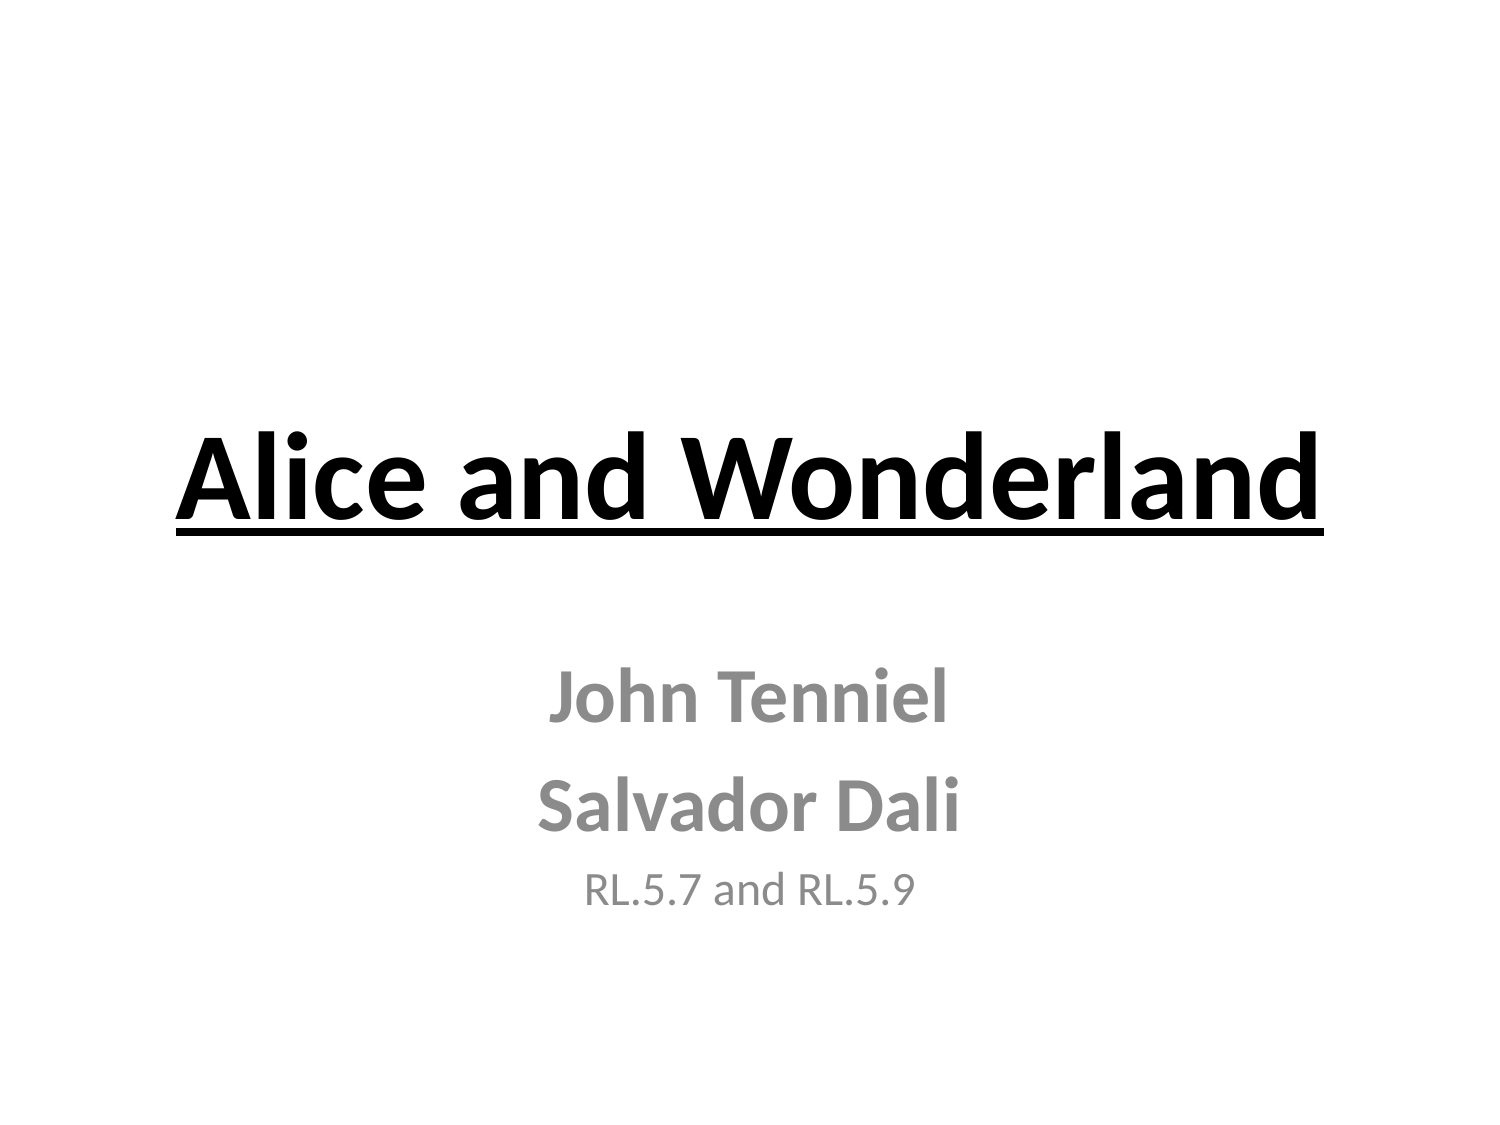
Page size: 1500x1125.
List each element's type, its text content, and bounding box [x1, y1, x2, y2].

title Alice and Wonderland [112, 349, 1388, 591]
subtitle John Tenniel Salvador Dali RL.5.7 and RL.5.9 [225, 637, 1275, 925]
